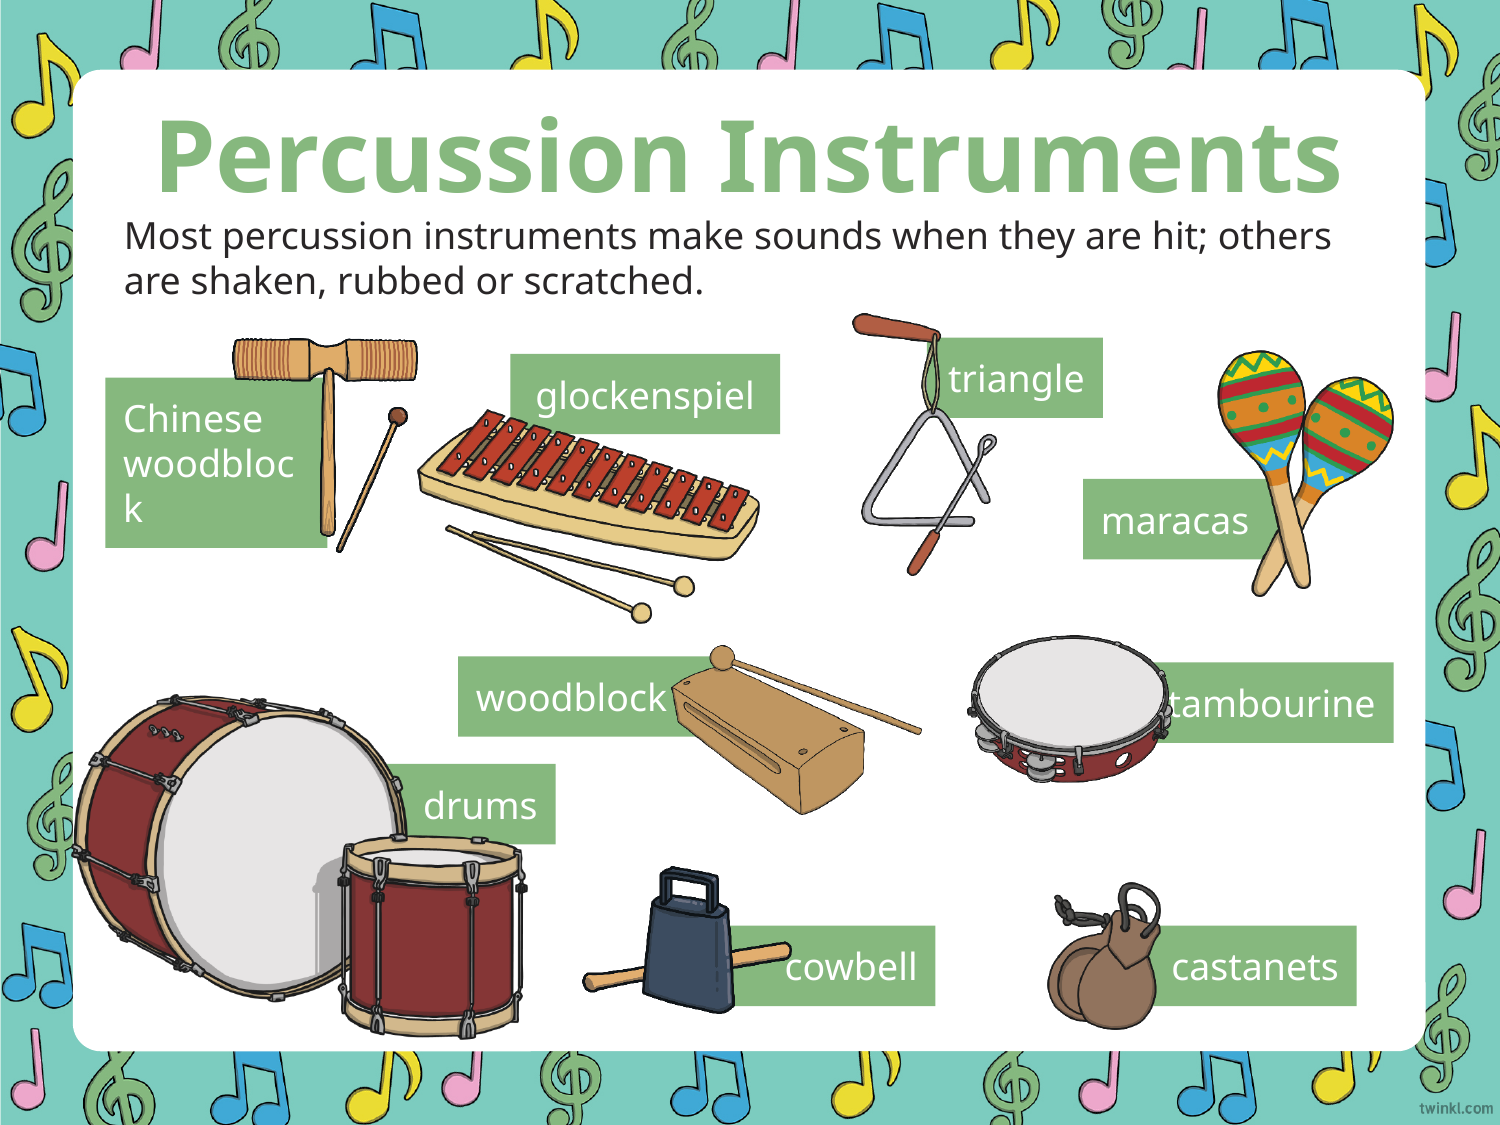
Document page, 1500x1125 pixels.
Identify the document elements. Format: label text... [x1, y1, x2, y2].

text_box tambourine [1173, 661, 1395, 744]
text_box triangle [997, 336, 1104, 419]
text_box woodblock [457, 655, 671, 738]
text_box cowbell [792, 925, 936, 1007]
text_box glockenspiel [509, 353, 781, 435]
text_box Chinese woodblock [104, 377, 232, 549]
title Percussion Instruments [73, 76, 1426, 244]
picture [0, 0, 1500, 1125]
text_box castanets [1161, 925, 1358, 1007]
text_box Most percussion instruments make sounds when they are hit; others are shaken, rubbed or scratched. [123, 212, 1376, 303]
text_box maracas [1082, 478, 1217, 560]
text_box drums [528, 763, 557, 845]
